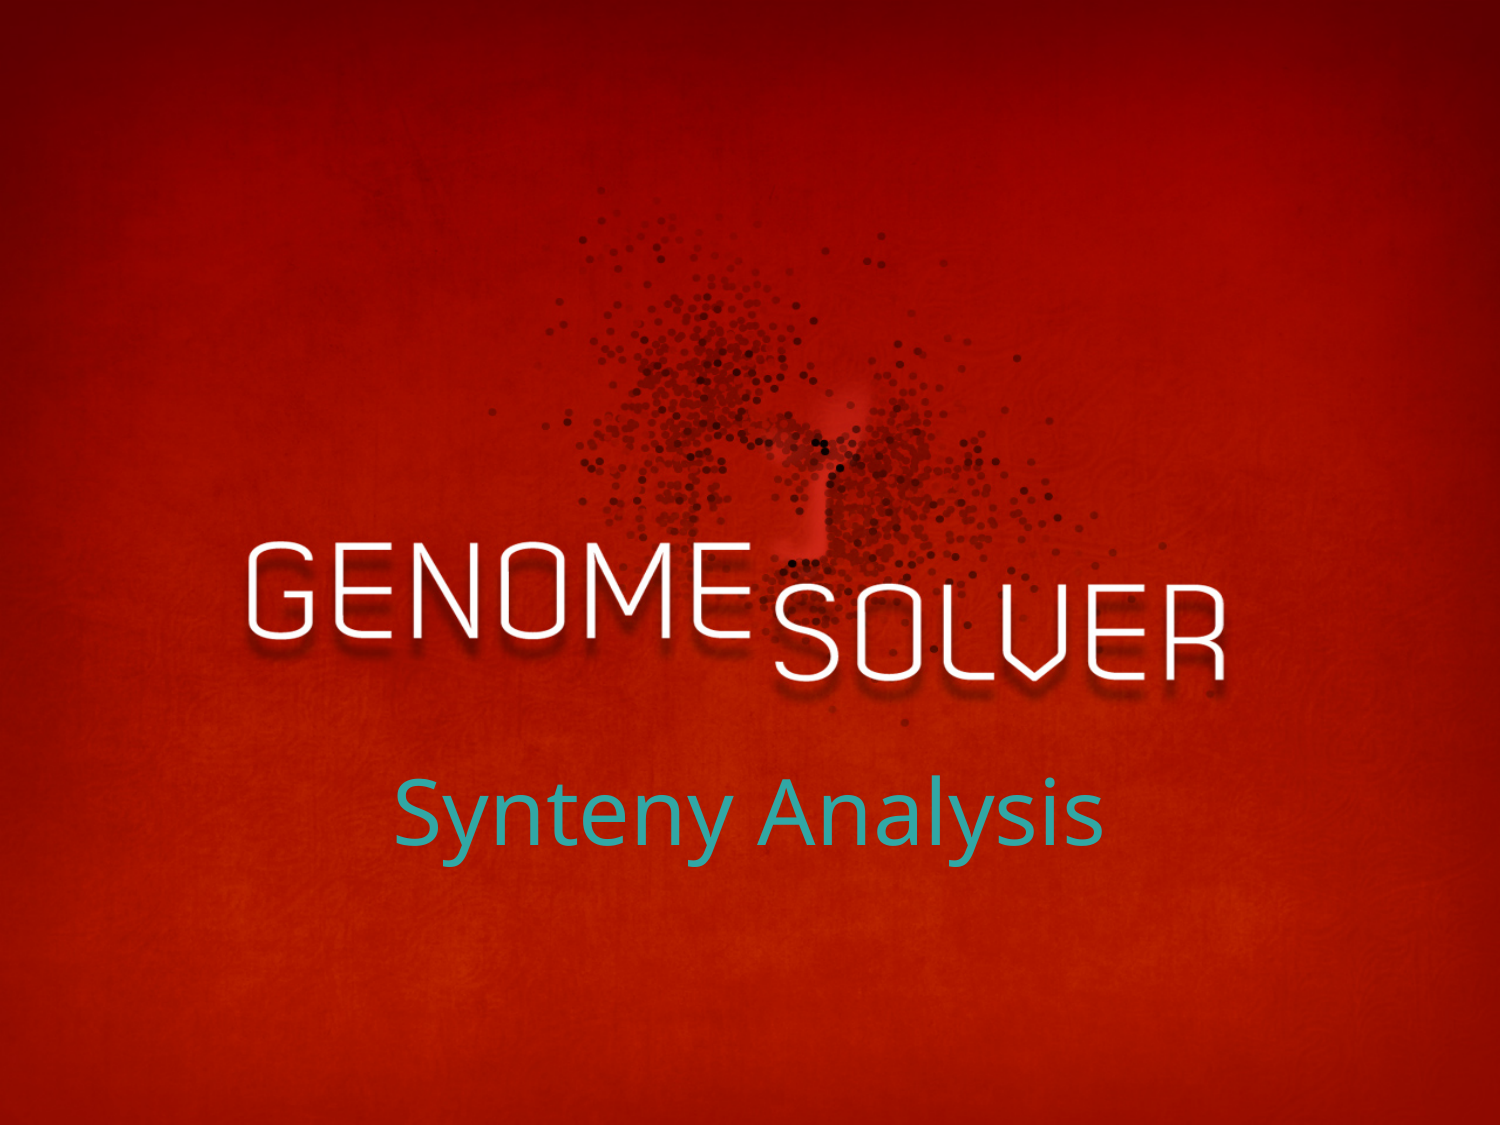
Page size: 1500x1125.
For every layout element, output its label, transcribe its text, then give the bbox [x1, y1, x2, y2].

title Synteny Analysis [112, 749, 1388, 868]
picture [0, 0, 1500, 1125]
